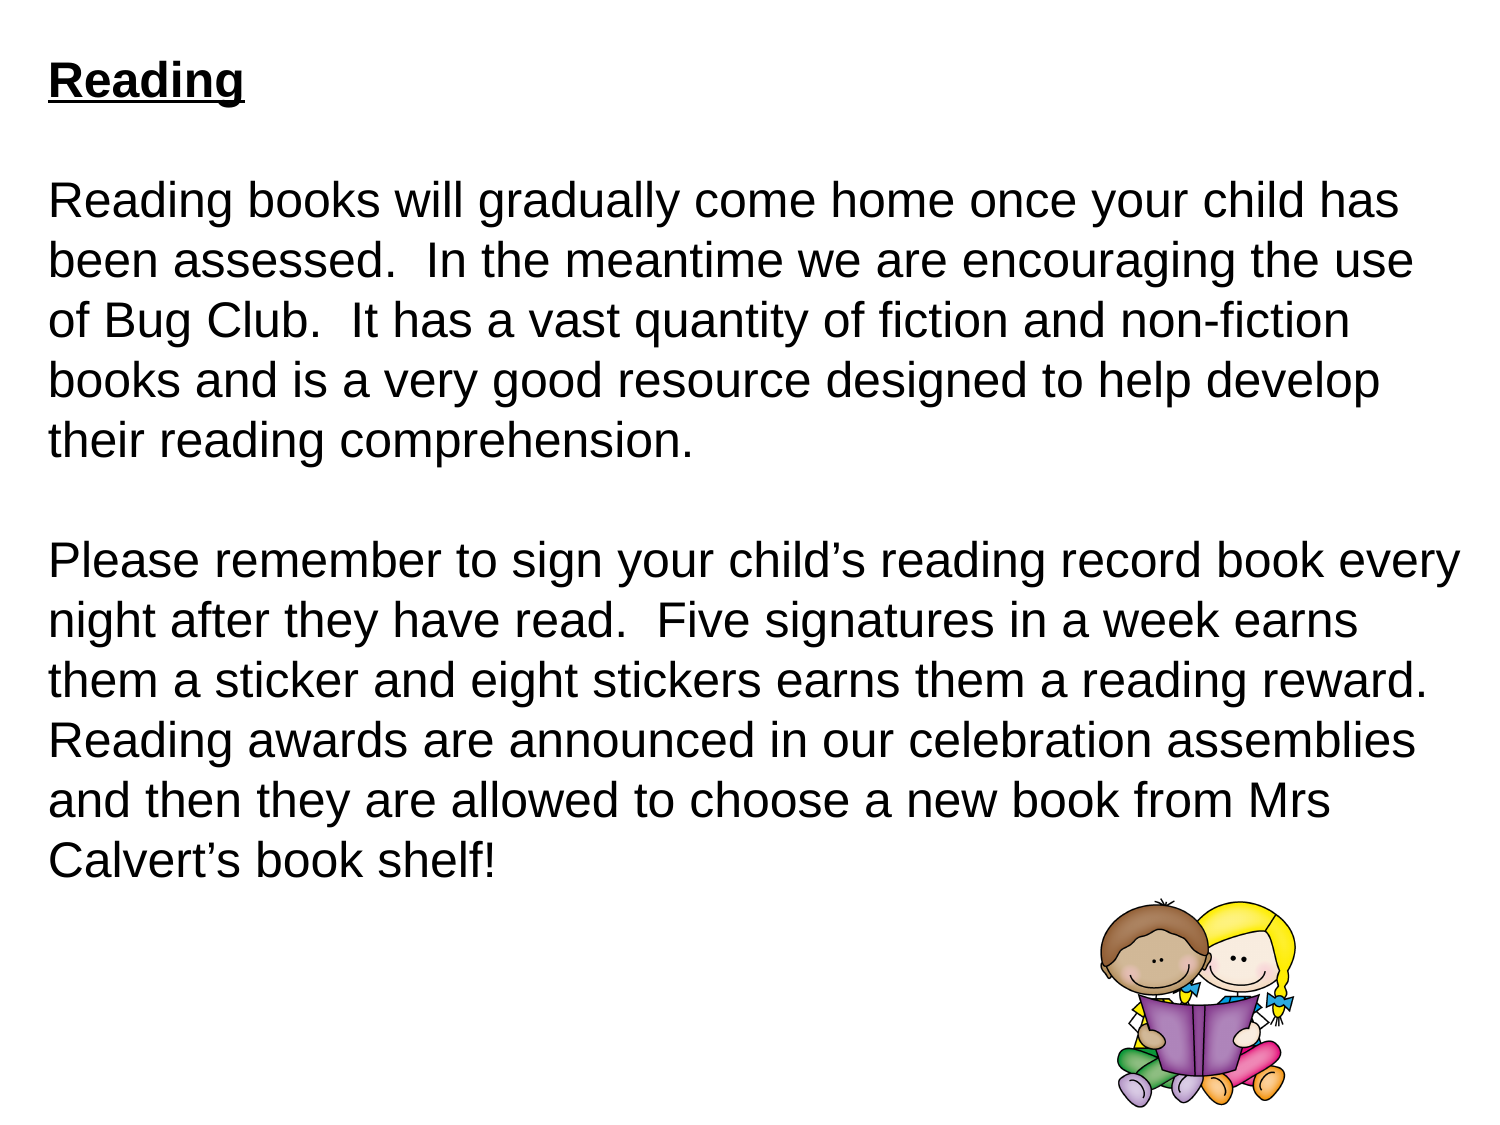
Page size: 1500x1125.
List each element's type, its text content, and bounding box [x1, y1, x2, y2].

text_box Reading Reading books will gradually come home once your child has been assessed. In the meantime we are encouraging the use of Bug Club. It has a vast quantity of fiction and non-fiction books and is a very good resource designed to help develop their reading comprehension. Please remember to sign your child’s reading record book every night after they have read. Five signatures in a week earns them a sticker and eight stickers earns them a reading reward. Reading awards are announced in our celebration assemblies and then they are allowed to choose a new book from Mrs Calvert’s book shelf! [33, 39, 1477, 1030]
picture [1089, 893, 1313, 1125]
